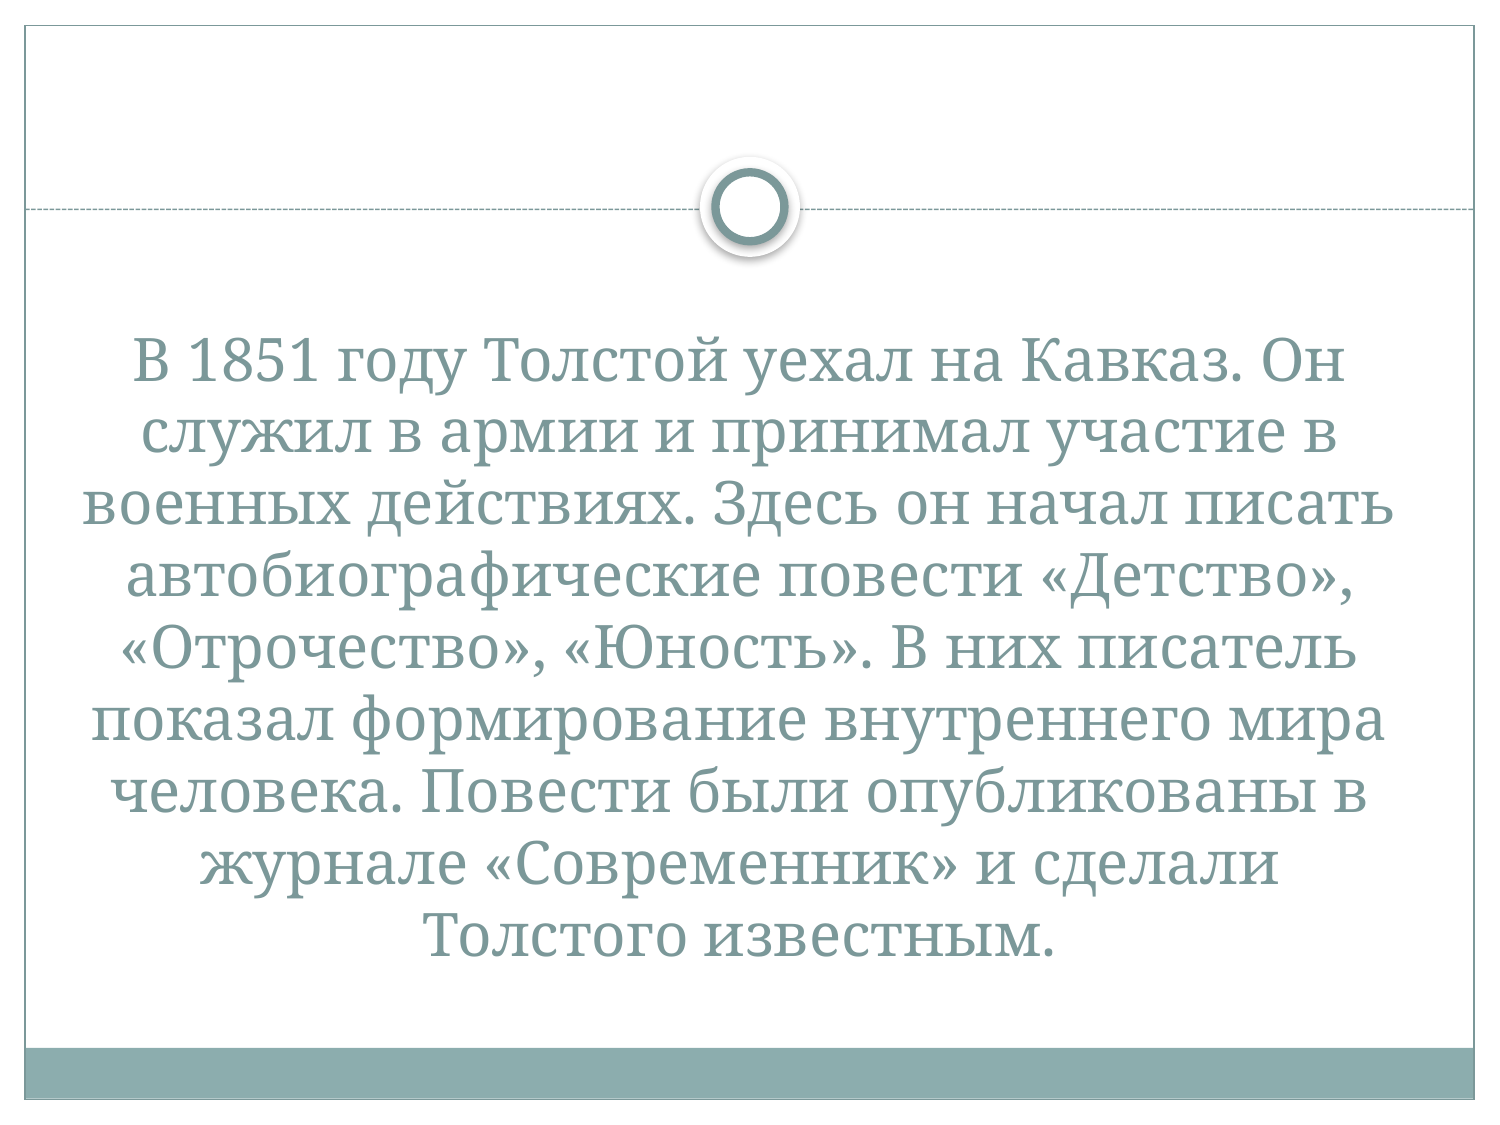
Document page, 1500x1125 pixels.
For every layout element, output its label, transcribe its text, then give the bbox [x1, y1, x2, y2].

title В 1851 году Толстой уехал на Кавказ. Он служил в армии и принимал участие в военных действиях. Здесь он начал писать автобиографические повести «Детство», «Отрочество», «Юность». В них писатель показал формирование внутреннего мира человека. Повести были опубликованы в журнале «Современник» и сделали Толстого известным. [64, 243, 1415, 976]
